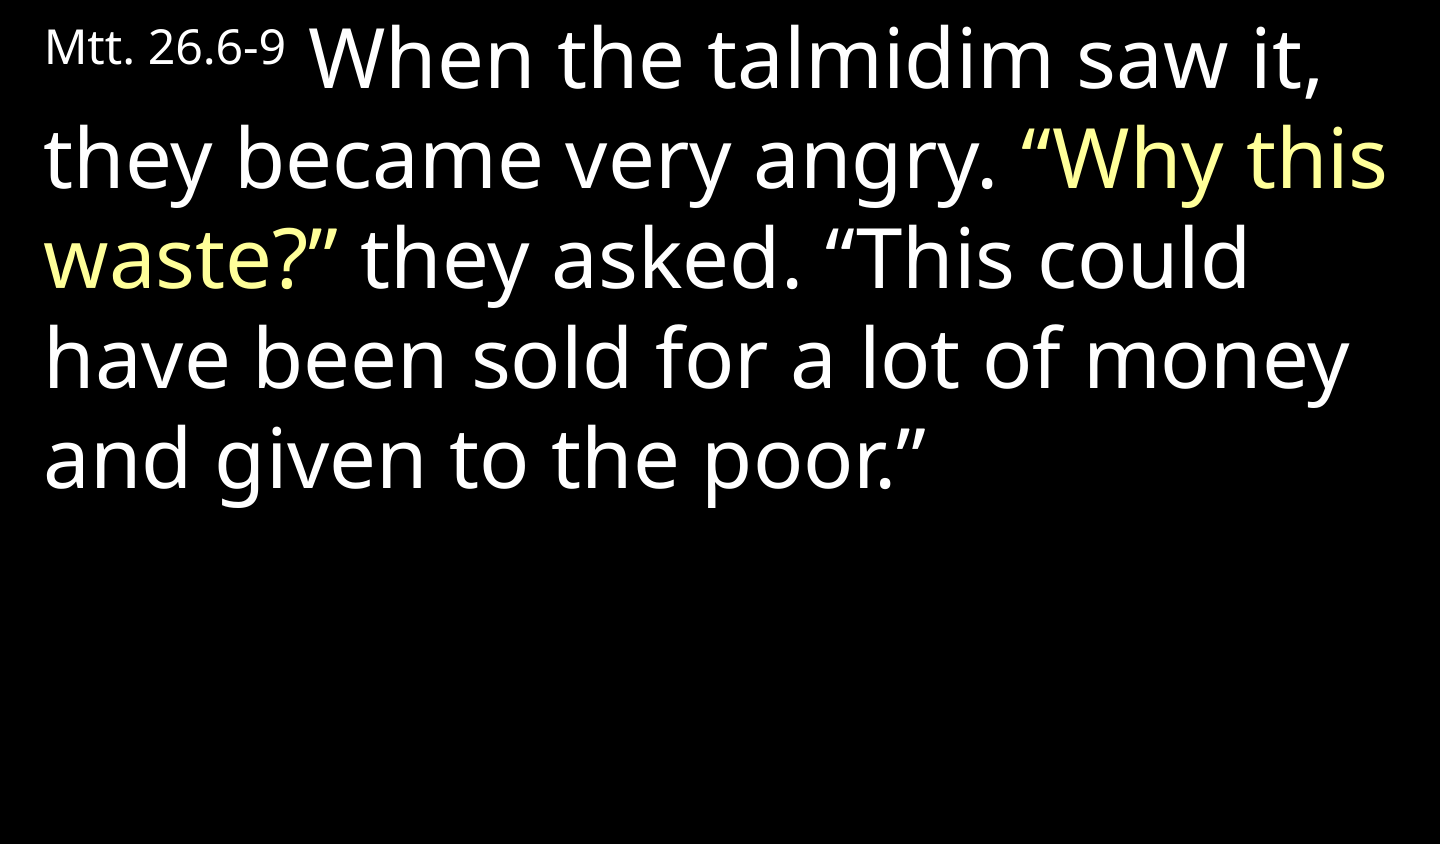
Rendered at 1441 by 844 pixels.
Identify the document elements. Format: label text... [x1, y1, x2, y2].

subtitle Mtt. 26.6-9 When the talmidim saw it, they became very angry. “Why this waste?” they asked. “This could have been sold for a lot of money and given to the poor.” [32, 0, 1408, 844]
